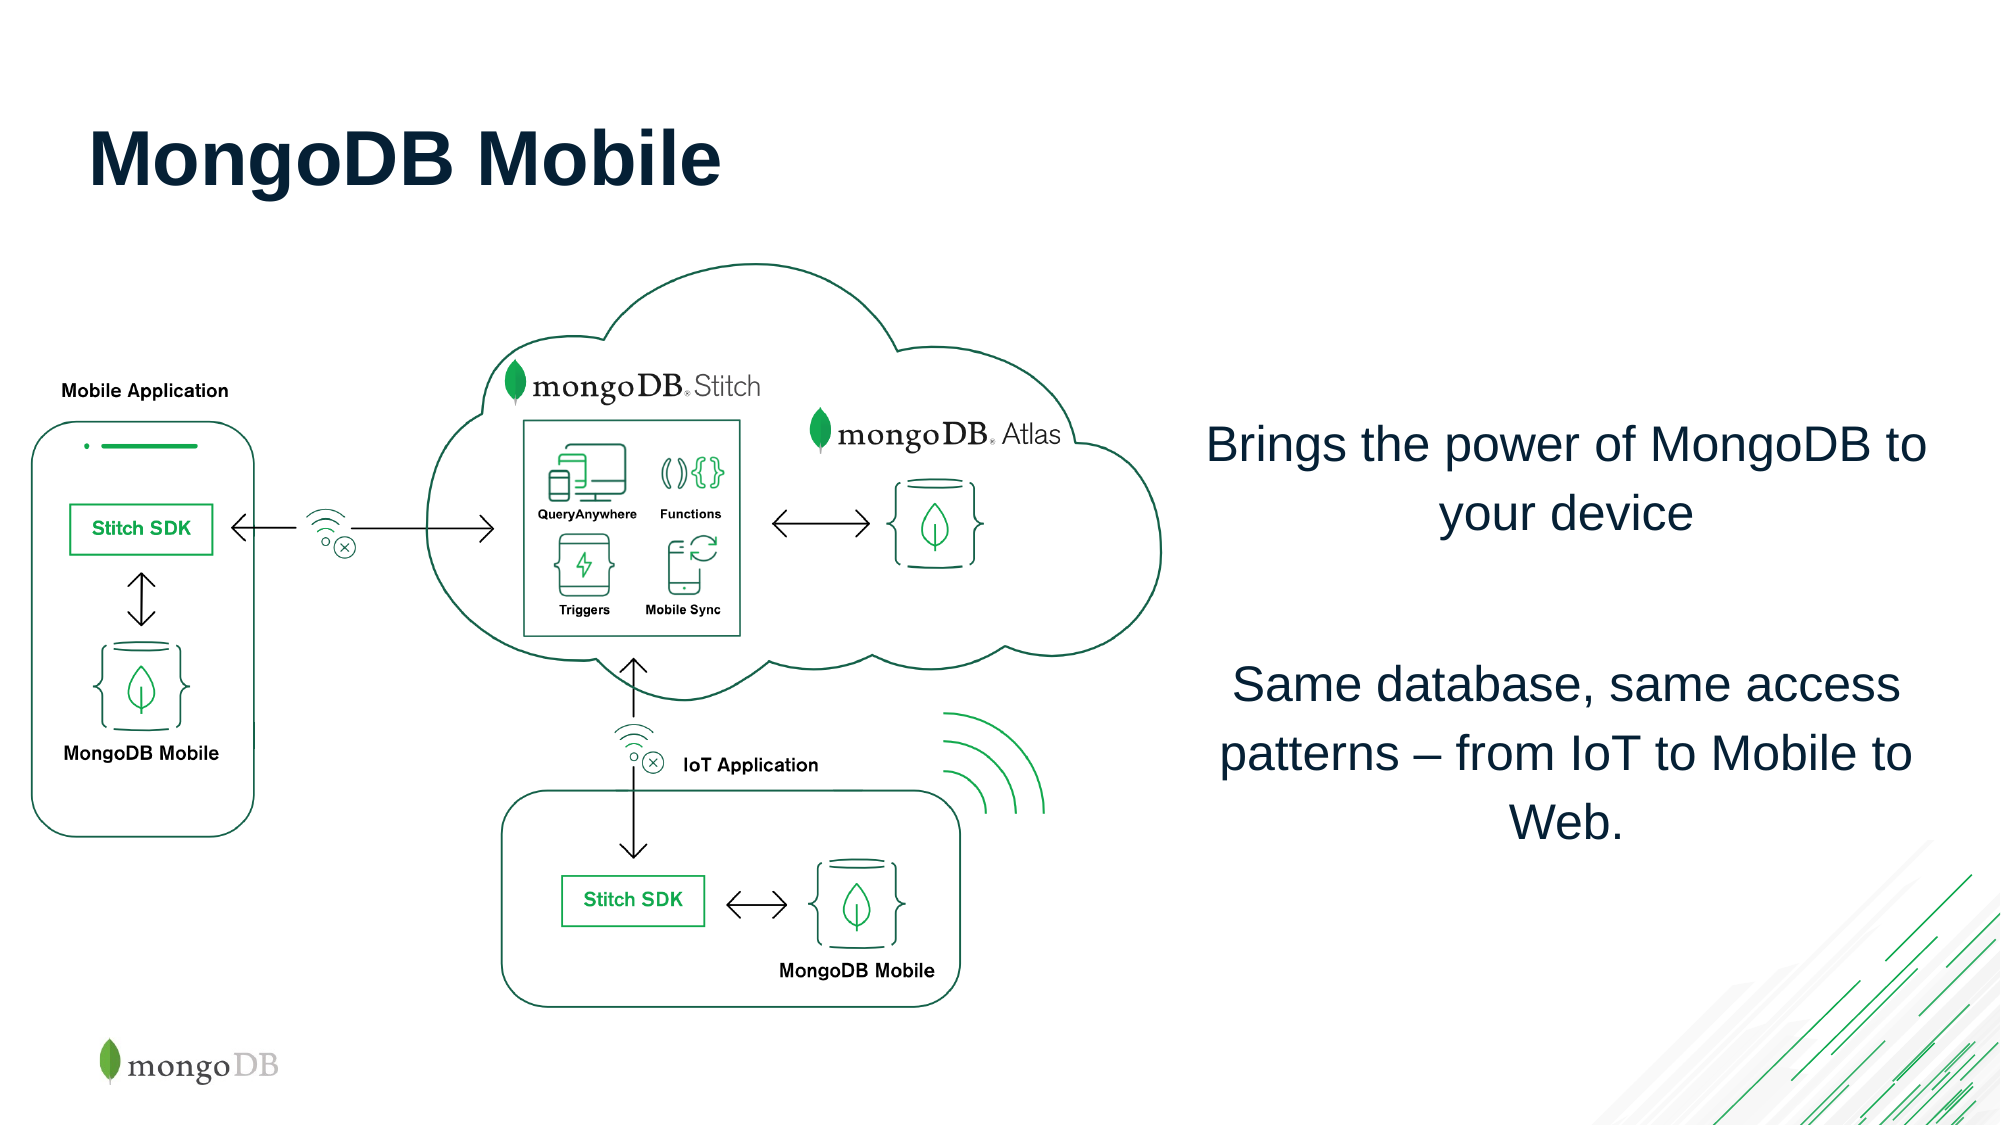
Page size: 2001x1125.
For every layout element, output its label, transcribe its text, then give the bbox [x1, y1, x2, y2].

picture [99, 1037, 278, 1085]
list Brings the power of MongoDB to your device Same database, same access patterns – from IoT to Mobile to Web. [1185, 252, 1949, 1000]
picture [16, 234, 1178, 1017]
title MongoDB Mobile [68, 97, 1932, 223]
picture [1493, 840, 2000, 1125]
